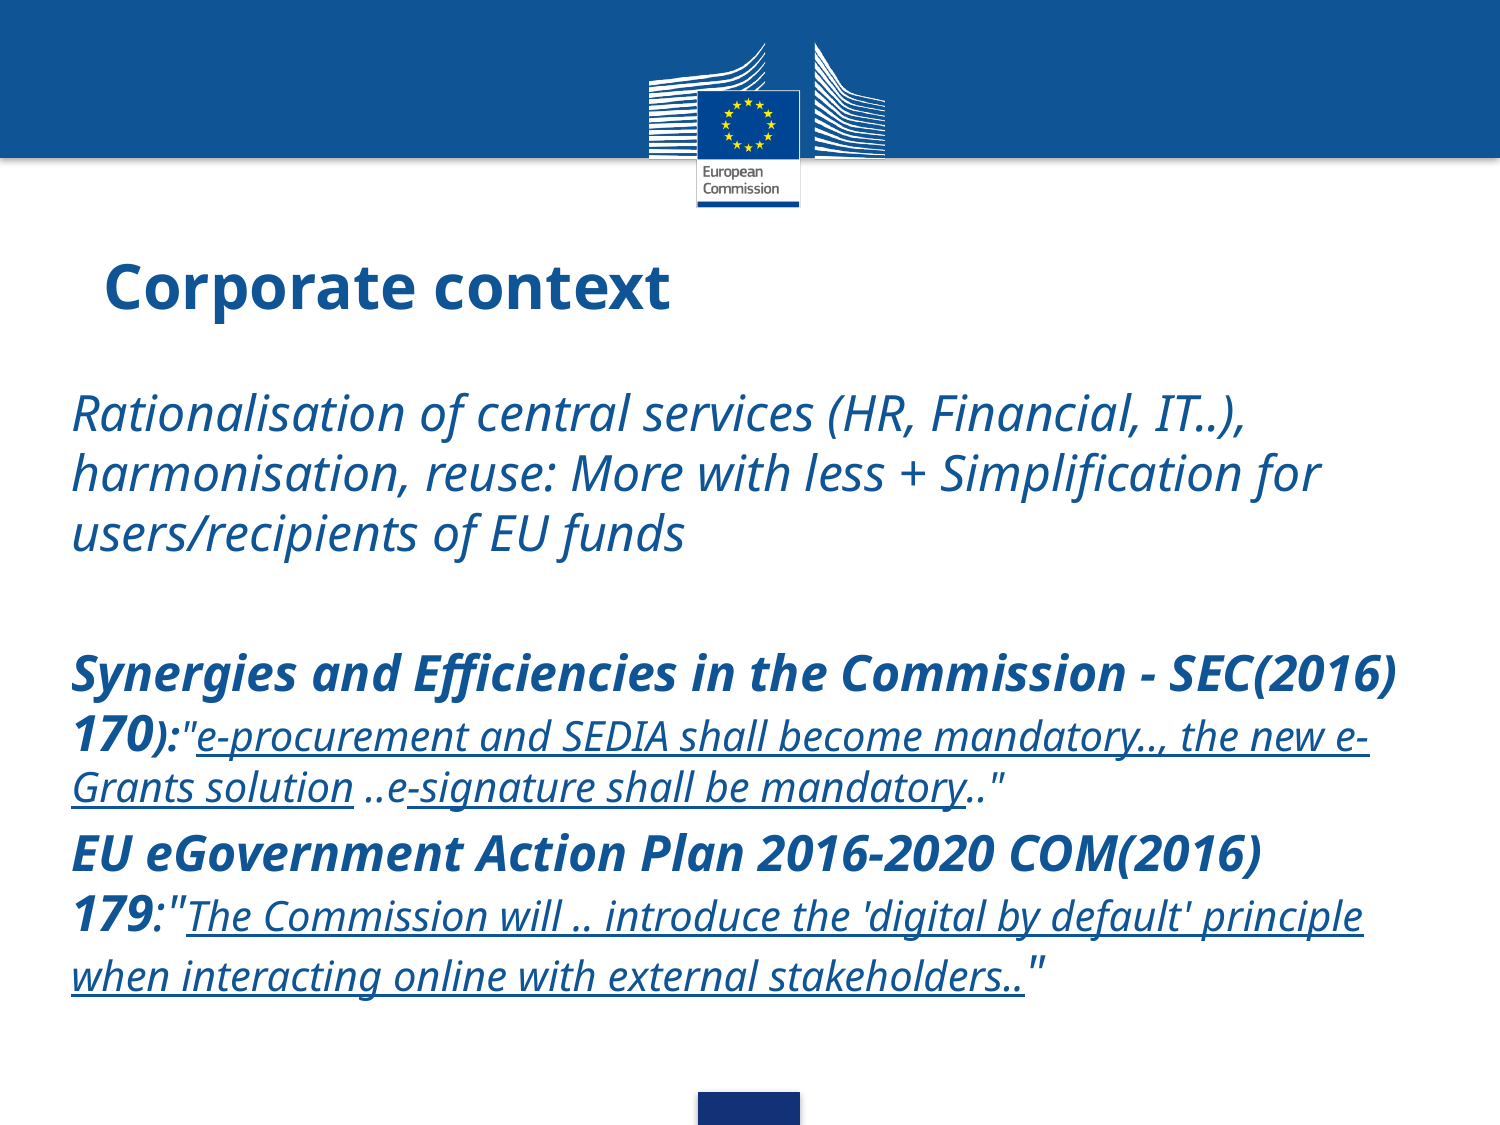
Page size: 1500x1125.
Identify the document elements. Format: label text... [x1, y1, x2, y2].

picture [649, 42, 885, 207]
list Rationalisation of central services (HR, Financial, IT..), harmonisation, reuse: More with less + Simplification for users/recipients of EU funds Synergies and Efficiencies in the Commission - SEC(2016) 170):"e-procurement and SEDIA shall become mandatory.., the new e-Grants solution ..e-signature shall be mandatory.." EU eGovernment Action Plan 2016-2020 COM(2016) 179:"The Commission will .. introduce the 'digital by default' principle when interacting online with external stakeholders.." [0, 373, 1465, 953]
title Corporate context [88, 207, 1439, 362]
